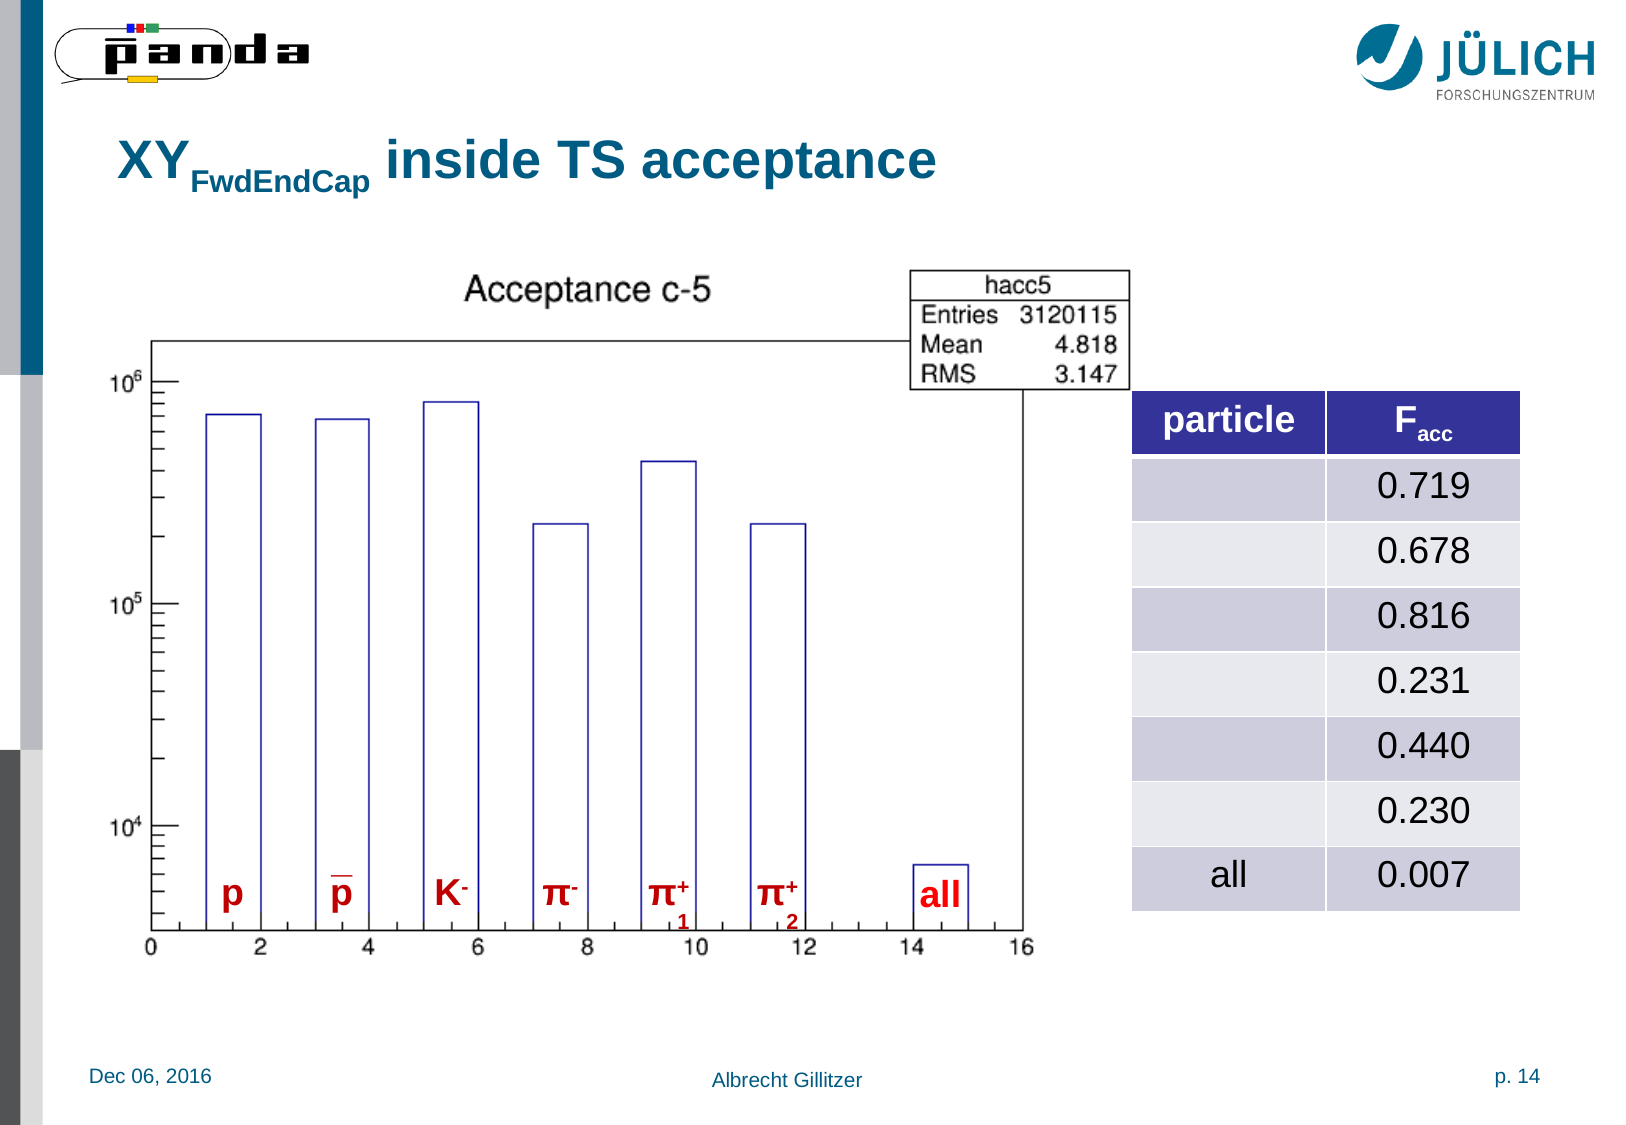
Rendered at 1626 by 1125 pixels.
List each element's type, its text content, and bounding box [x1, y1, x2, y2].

picture [1355, 22, 1594, 100]
title XYFwdEndCap inside TS acceptance [117, 128, 1500, 195]
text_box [220, 834, 962, 916]
picture [43, 266, 1132, 1005]
picture [54, 23, 309, 84]
